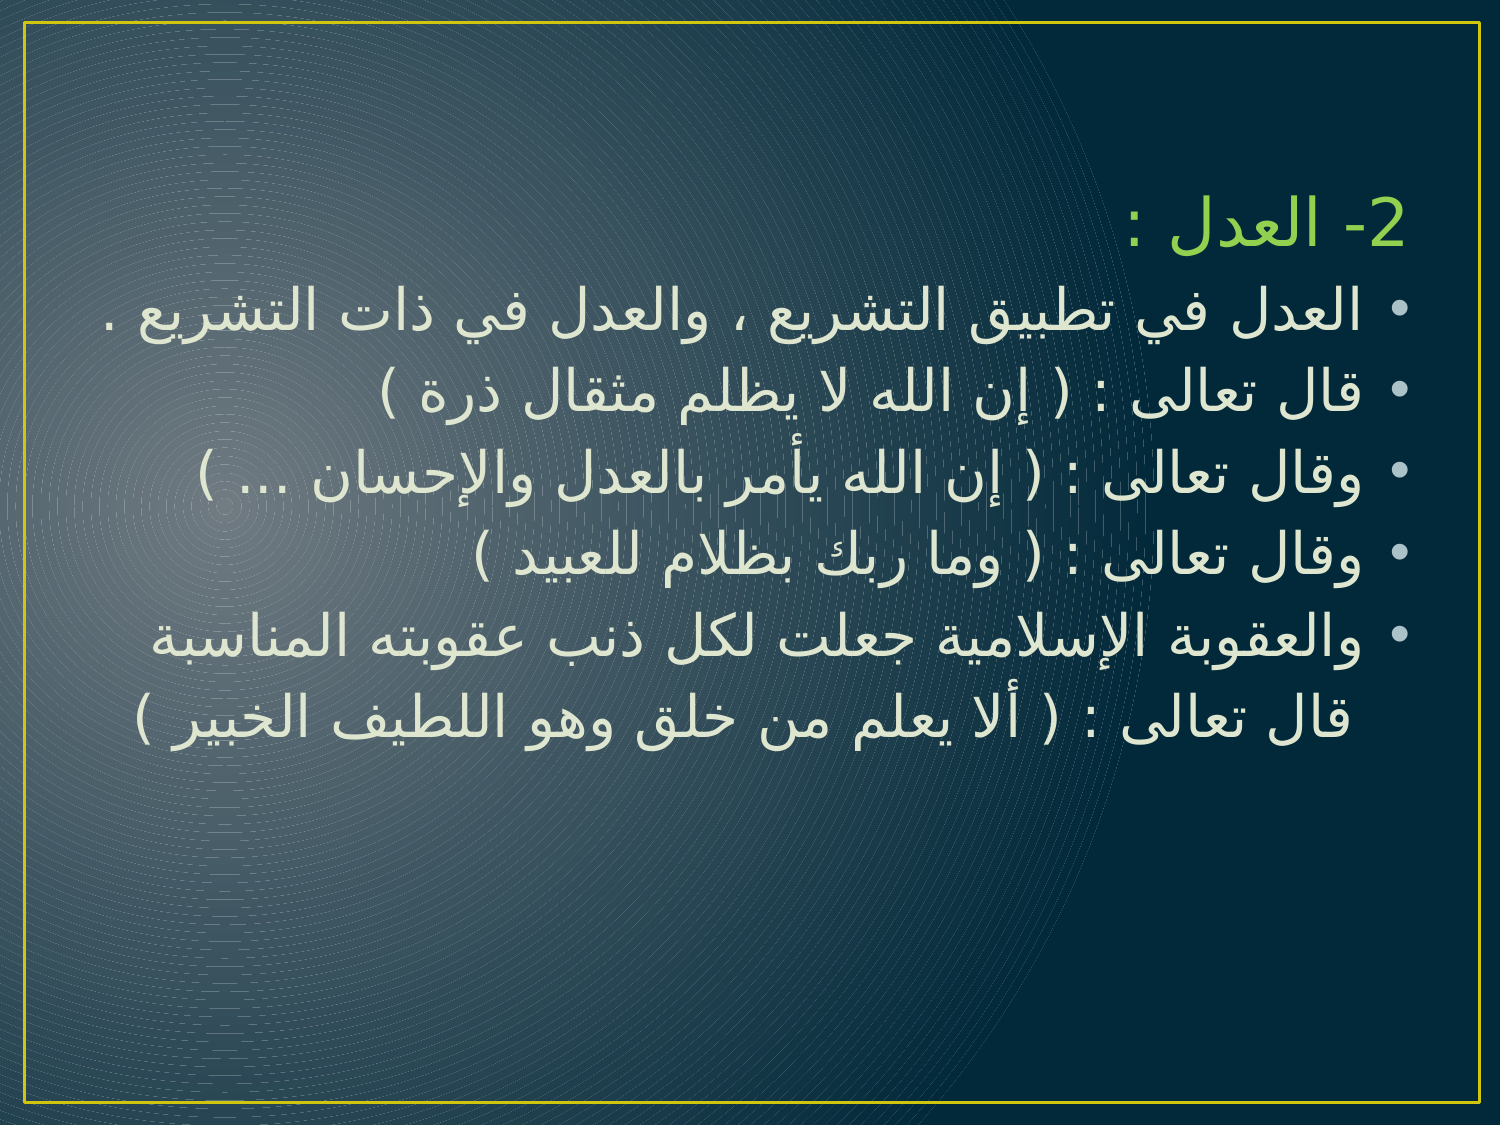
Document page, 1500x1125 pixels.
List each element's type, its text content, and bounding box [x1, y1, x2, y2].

list 2- العدل : العدل في تطبيق التشريع ، والعدل في ذات التشريع . قال تعالى : ( إن الله لا يظلم مثقال ذرة ) وقال تعالى : ( إن الله يأمر بالعدل والإحسان ... ) وقال تعالى : ( وما ربك بظلام للعبيد ) والعقوبة الإسلامية جعلت لكل ذنب عقوبته المناسبة قال تعالى : ( ألا يعلم من خلق وهو اللطيف الخبير ) [75, 172, 1425, 1005]
